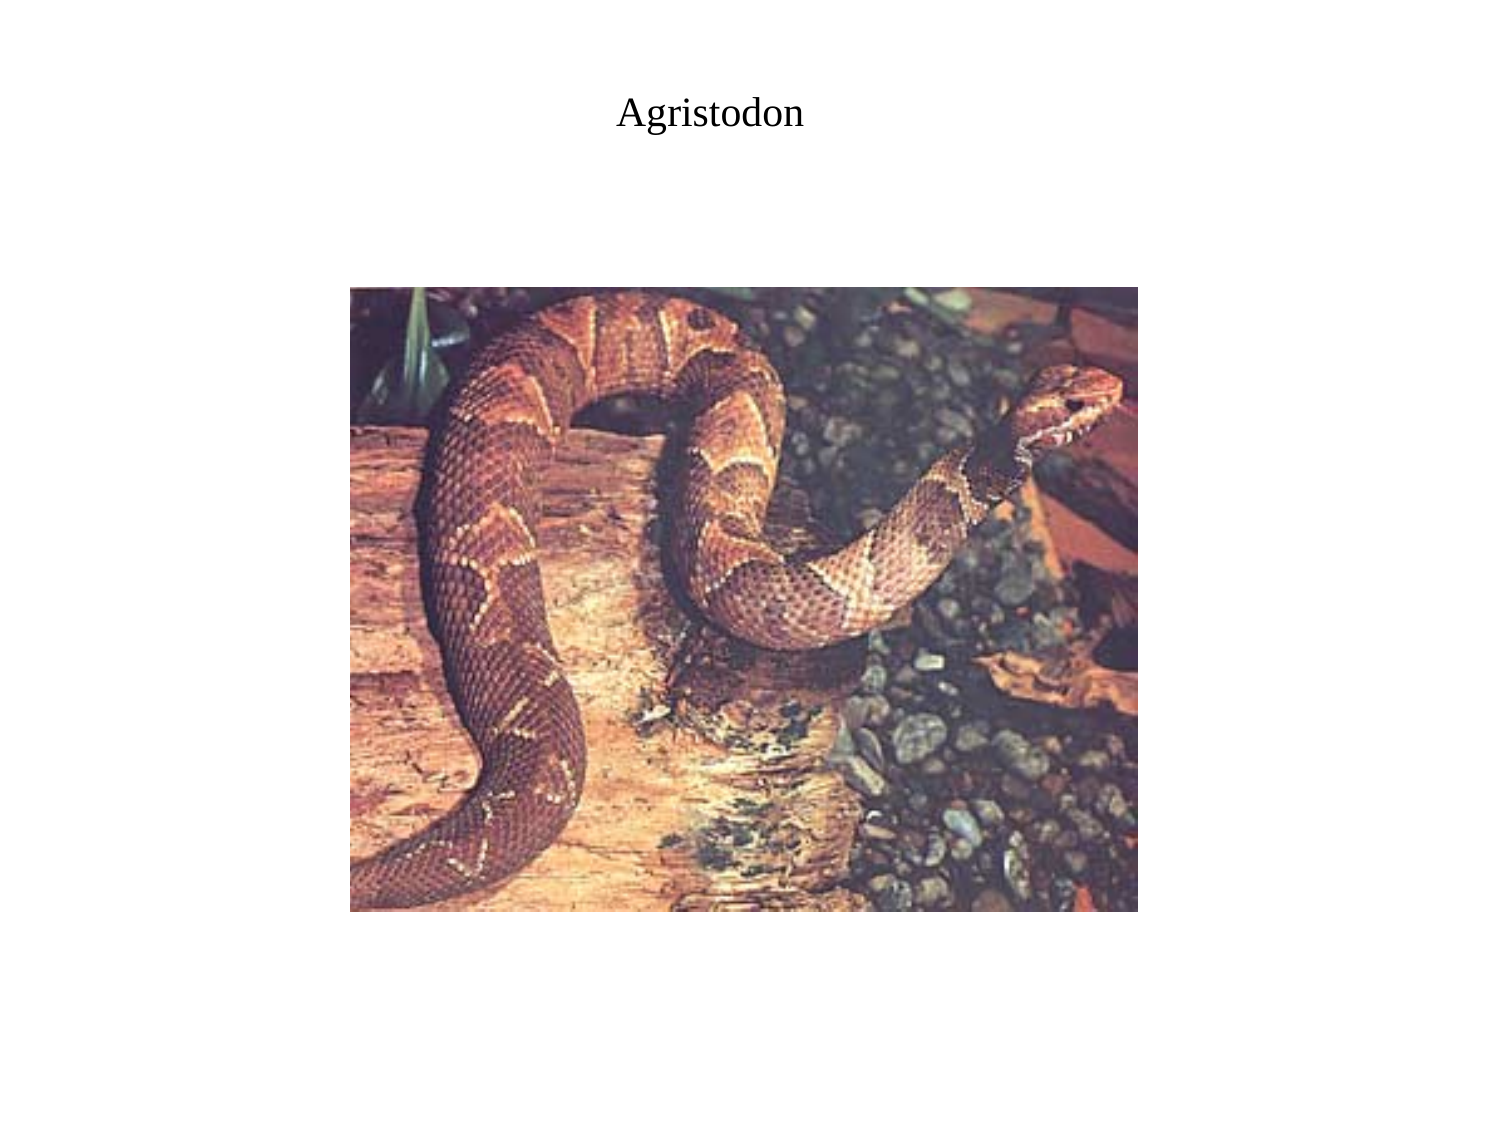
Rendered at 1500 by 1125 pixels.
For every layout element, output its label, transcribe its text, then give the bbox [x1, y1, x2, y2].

text_box Agristodon [601, 77, 820, 143]
picture [349, 287, 1138, 913]
